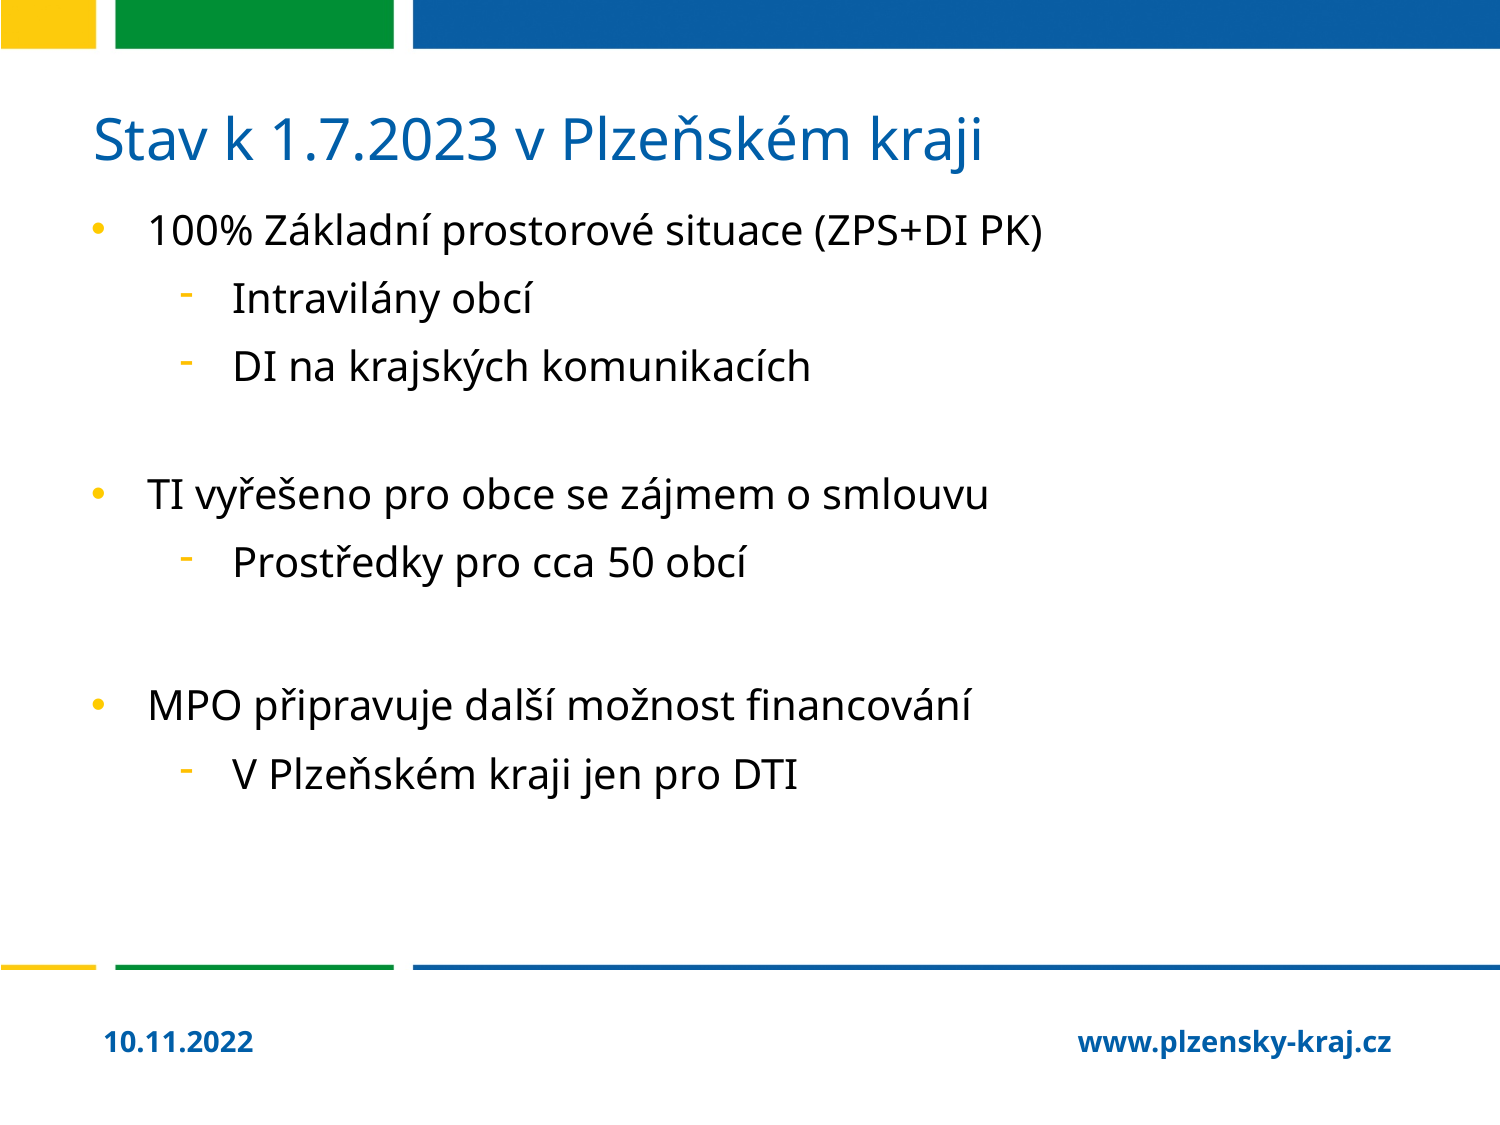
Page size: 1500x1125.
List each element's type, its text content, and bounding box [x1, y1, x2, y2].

list 100% Základní prostorové situace (ZPS+DI PK) Intravilány obcí DI na krajských komunikacích TI vyřešeno pro obce se zájmem o smlouvu Prostředky pro cca 50 obcí MPO připravuje další možnost financování V Plzeňském kraji jen pro DTI [76, 196, 1426, 1000]
title Stav k 1.7.2023 v Plzeňském kraji [78, 78, 1429, 196]
picture [1, 0, 1500, 970]
